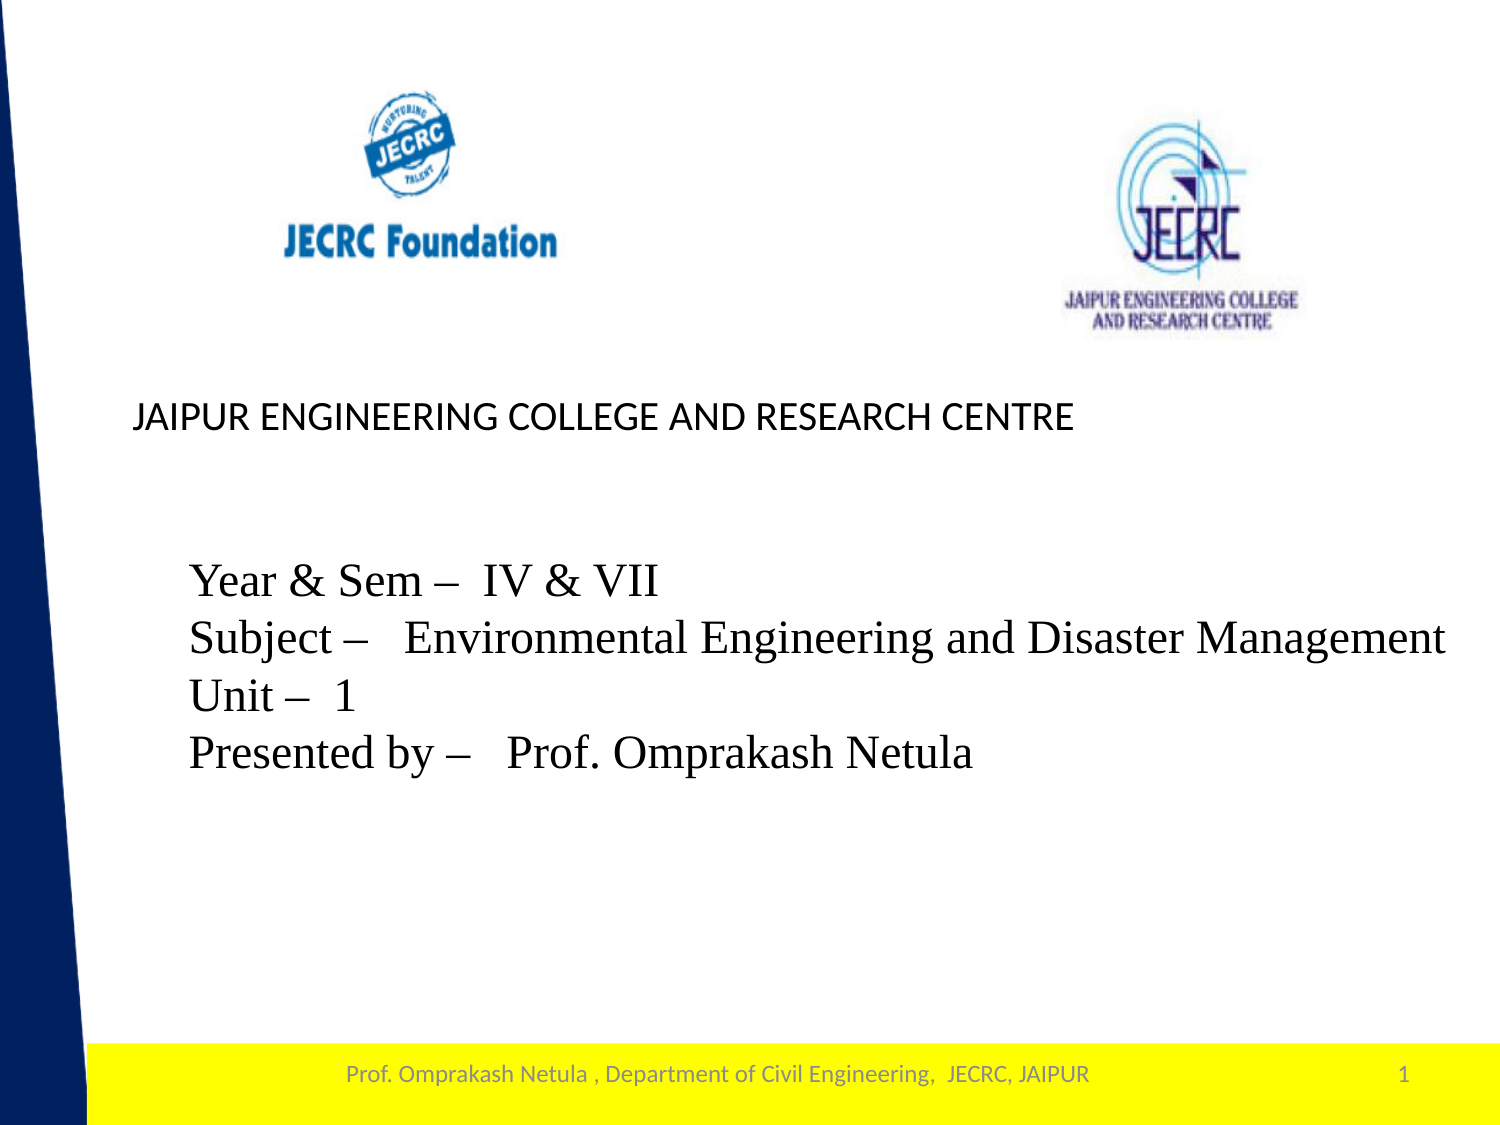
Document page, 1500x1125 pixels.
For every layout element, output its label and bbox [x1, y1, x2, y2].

picture [1059, 82, 1307, 346]
picture [270, 63, 572, 272]
text_box [0, 0, 1500, 1125]
